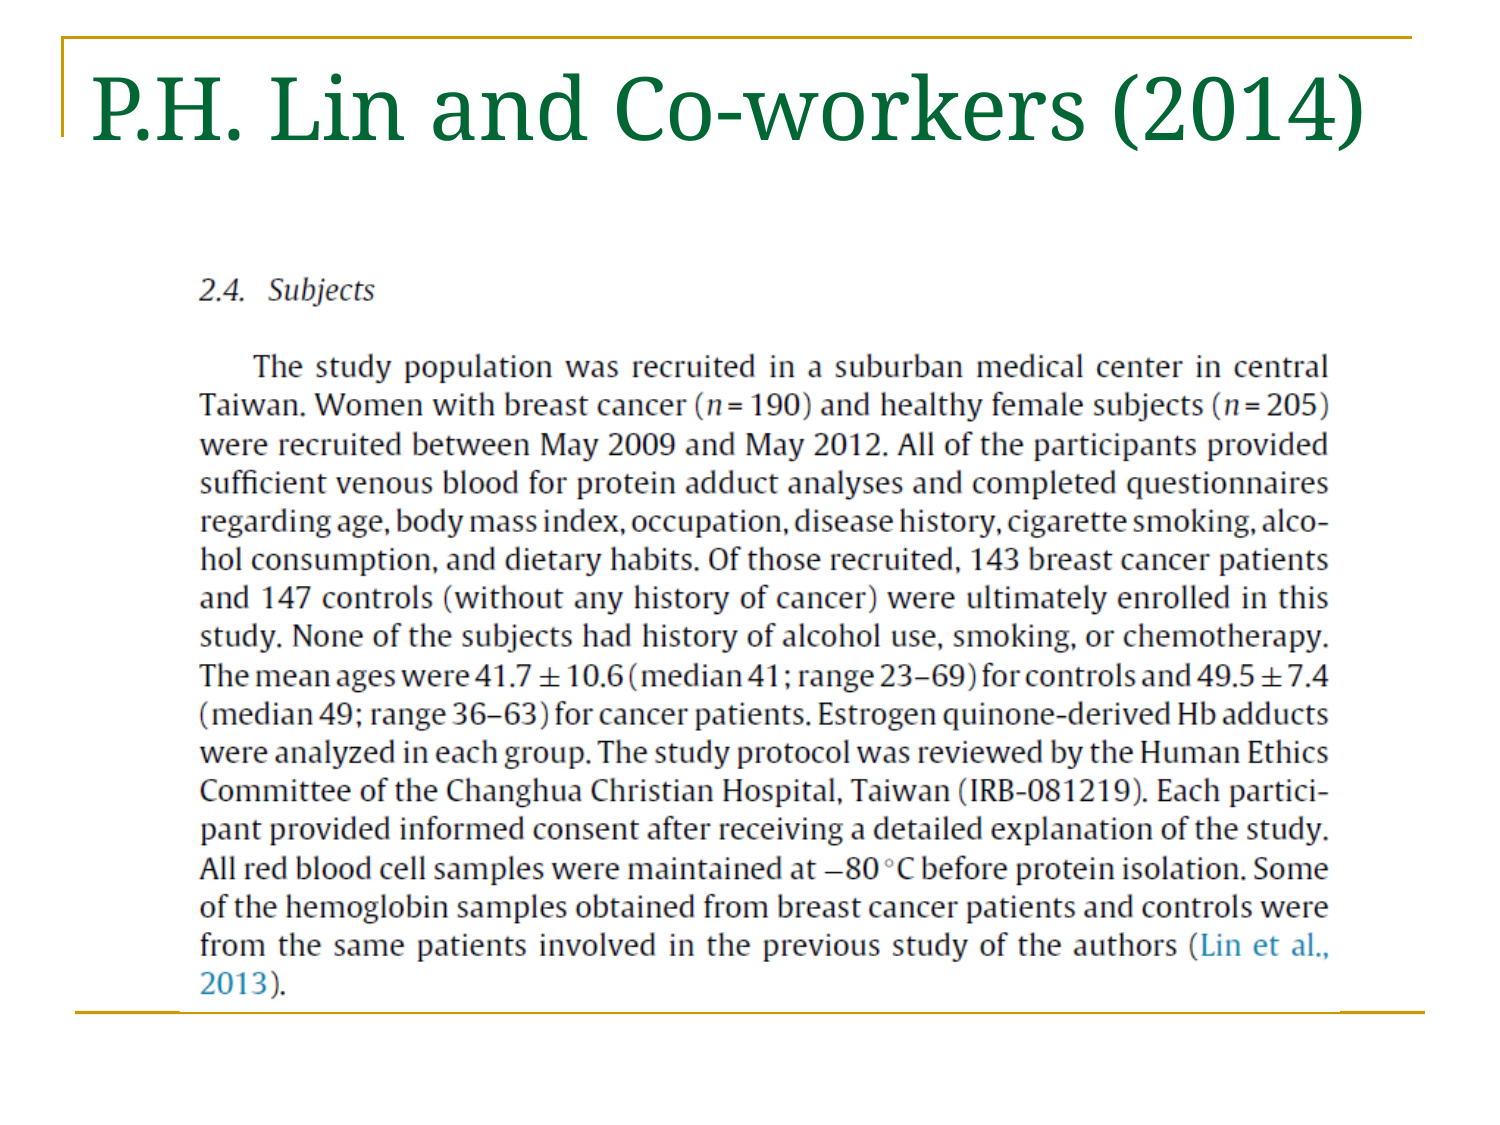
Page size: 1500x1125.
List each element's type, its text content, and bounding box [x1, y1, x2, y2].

picture [179, 264, 1341, 1012]
title P.H. Lin and Co-workers (2014) [75, 45, 1425, 233]
